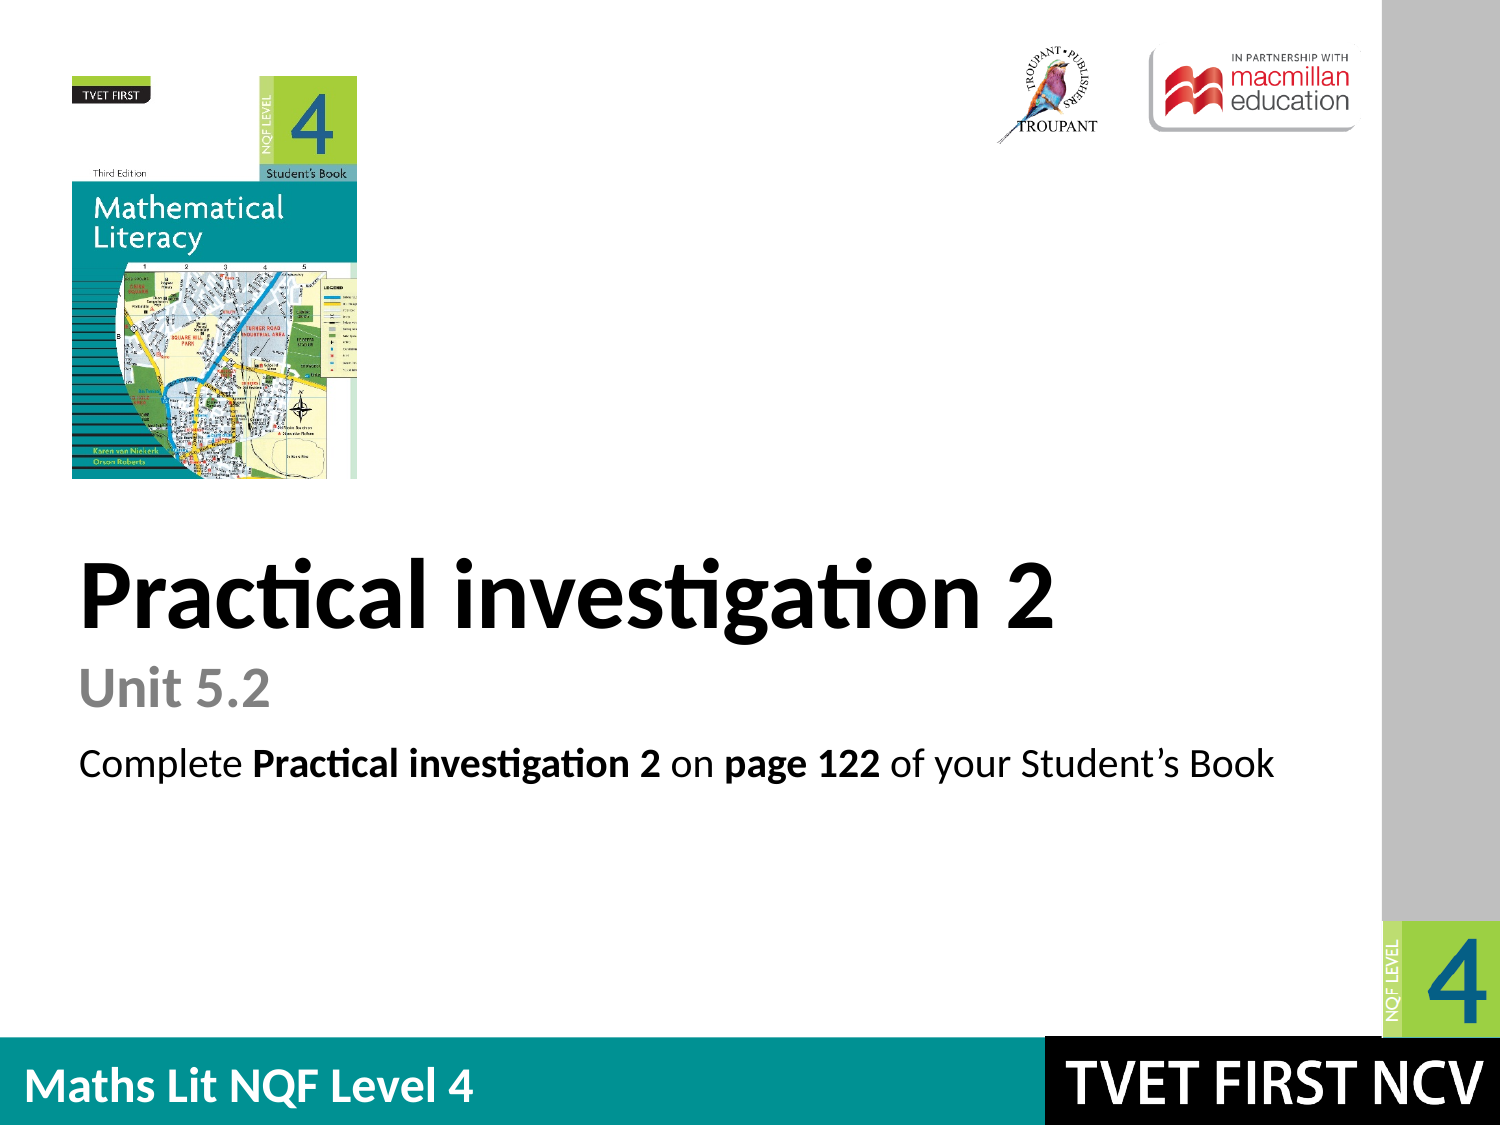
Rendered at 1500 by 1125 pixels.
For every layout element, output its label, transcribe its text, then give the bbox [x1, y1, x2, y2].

picture [72, 76, 357, 479]
list Complete Practical investigation 2 on page 122 of your Student’s Book [64, 734, 1363, 813]
picture [994, 42, 1361, 147]
list Practical investigation 2 [64, 535, 1386, 678]
list Unit 5.2 [63, 649, 1361, 729]
picture [1381, 921, 1500, 1038]
picture [1065, 1050, 1484, 1120]
